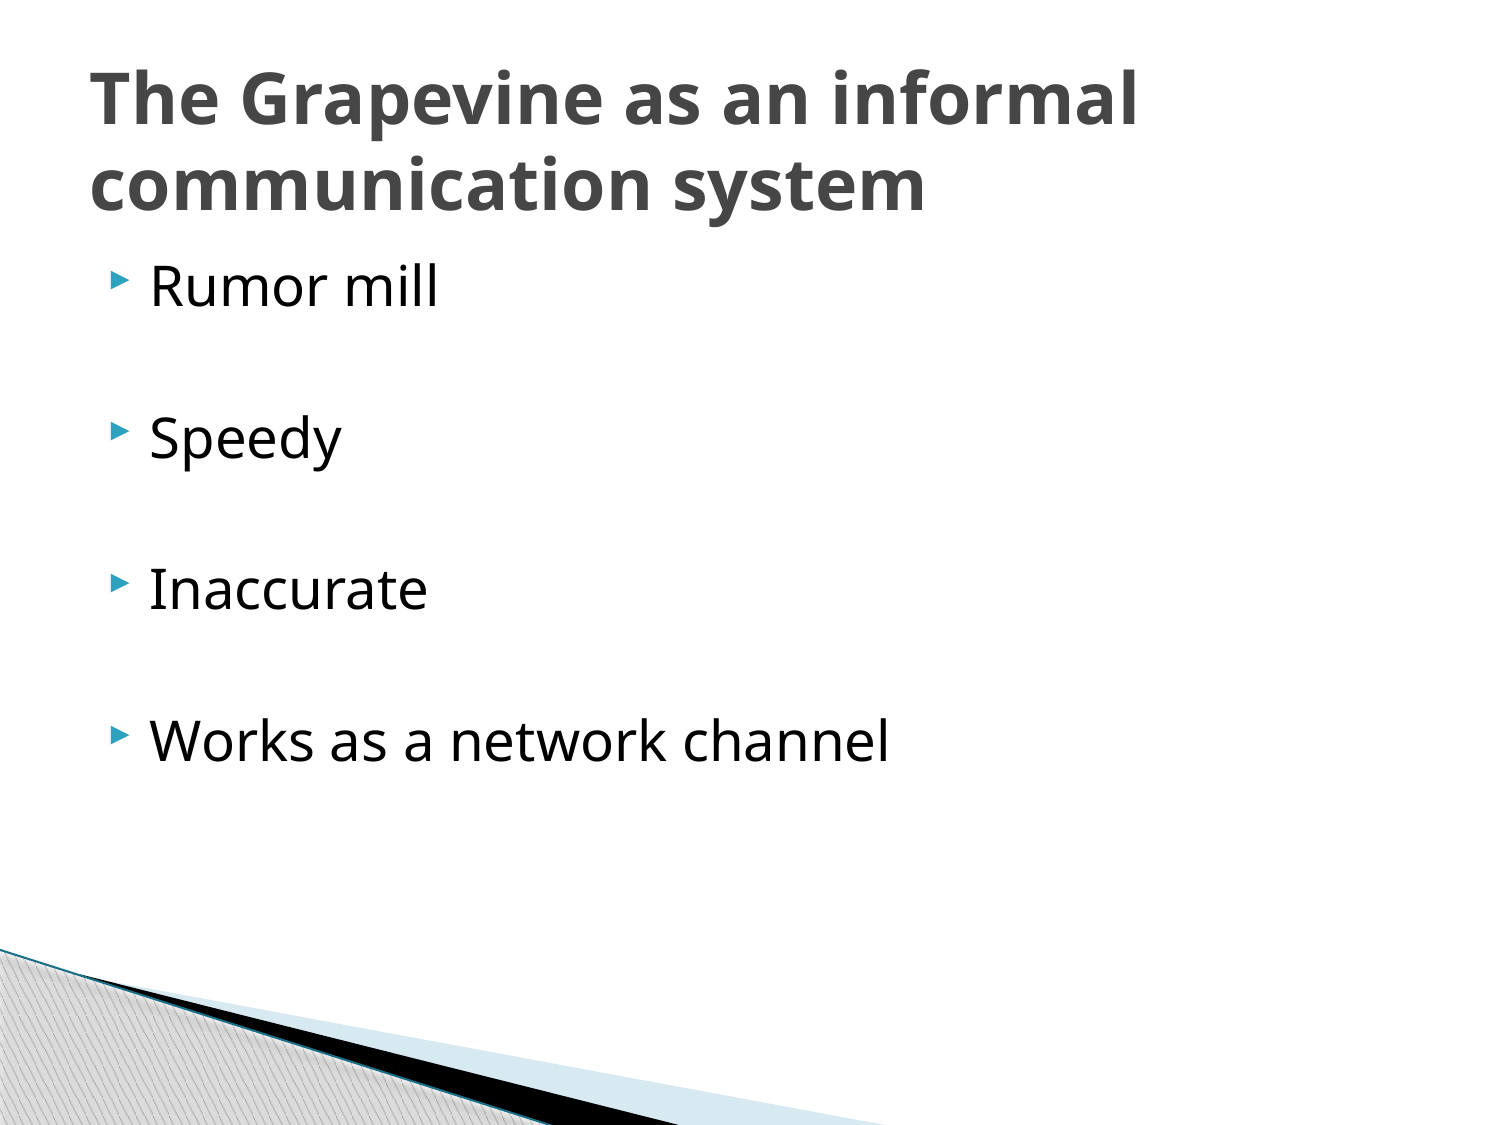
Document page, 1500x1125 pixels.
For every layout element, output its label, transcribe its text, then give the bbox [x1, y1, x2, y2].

title The Grapevine as an informal communication system [75, 45, 1425, 233]
list Rumor mill Speedy Inaccurate Works as a network channel [75, 243, 1425, 986]
